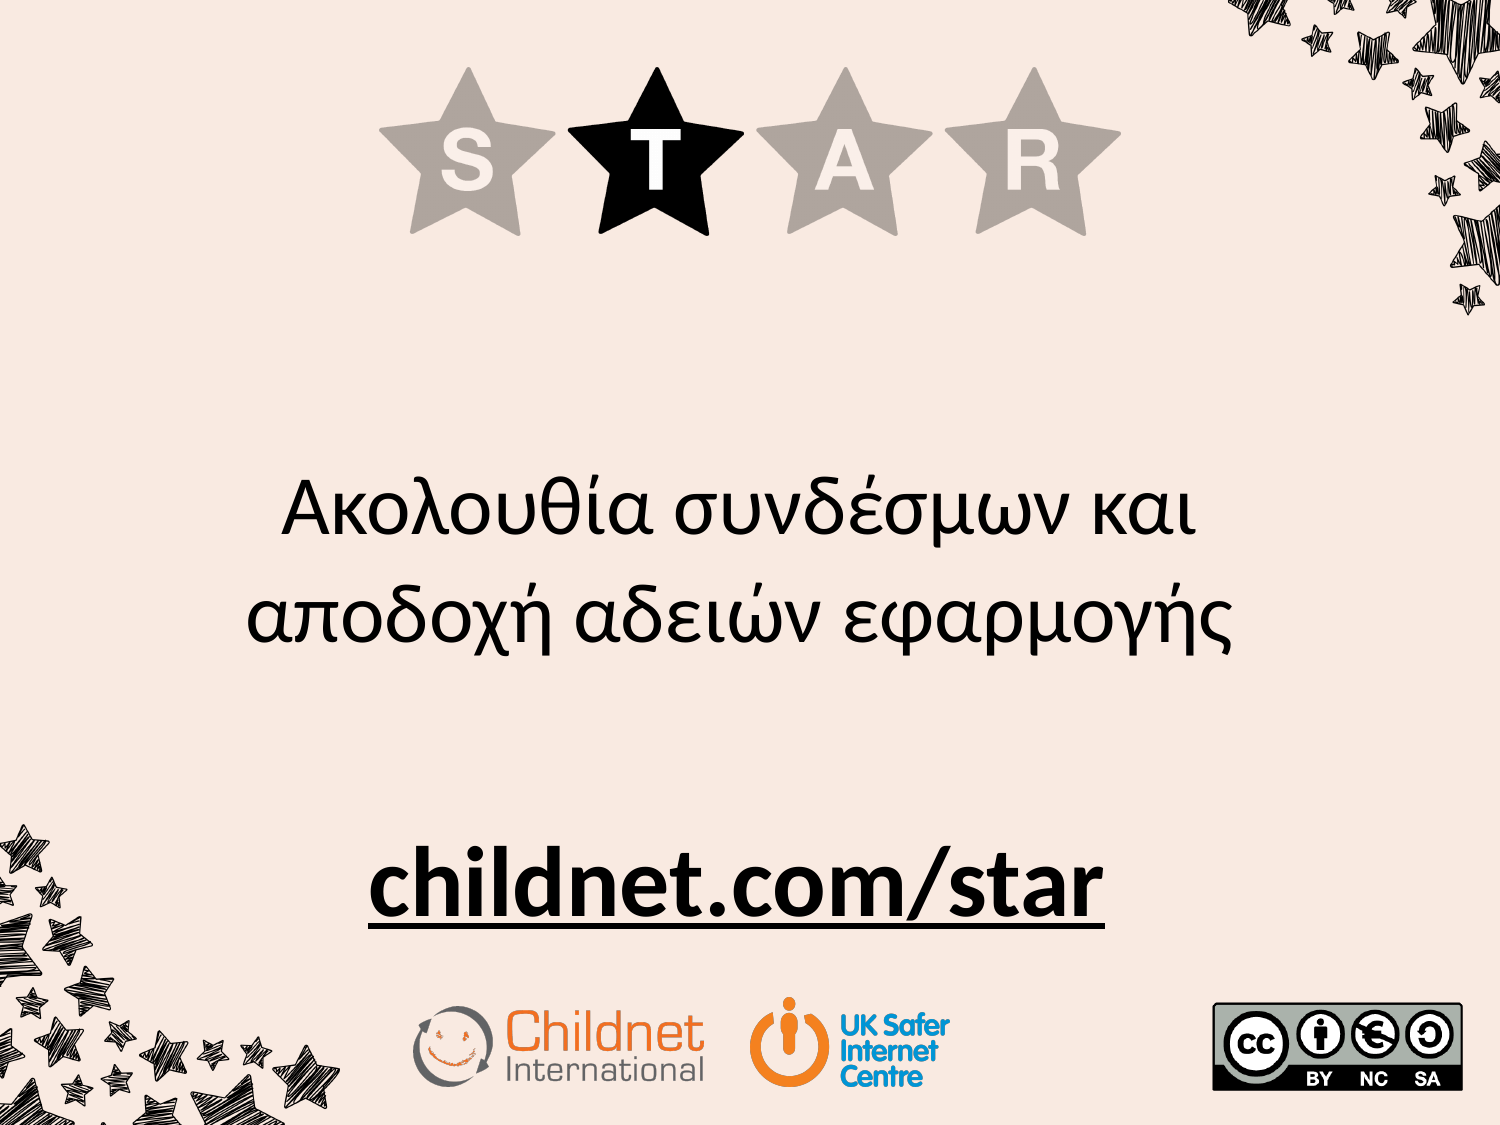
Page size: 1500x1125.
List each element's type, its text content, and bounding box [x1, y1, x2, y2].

picture [904, 1076, 910, 1087]
picture [878, 1075, 883, 1087]
text_box Ακολουθία συνδέσμων και αποδοχή αδειών εφαρμογής [206, 435, 1275, 667]
picture [1228, 0, 1500, 356]
picture [749, 997, 950, 1087]
picture [379, 66, 1121, 236]
text_box childnet.com/star [344, 800, 1130, 945]
picture [904, 1024, 910, 1031]
picture [1211, 1002, 1464, 1091]
picture [413, 1006, 704, 1087]
picture [0, 824, 340, 1125]
